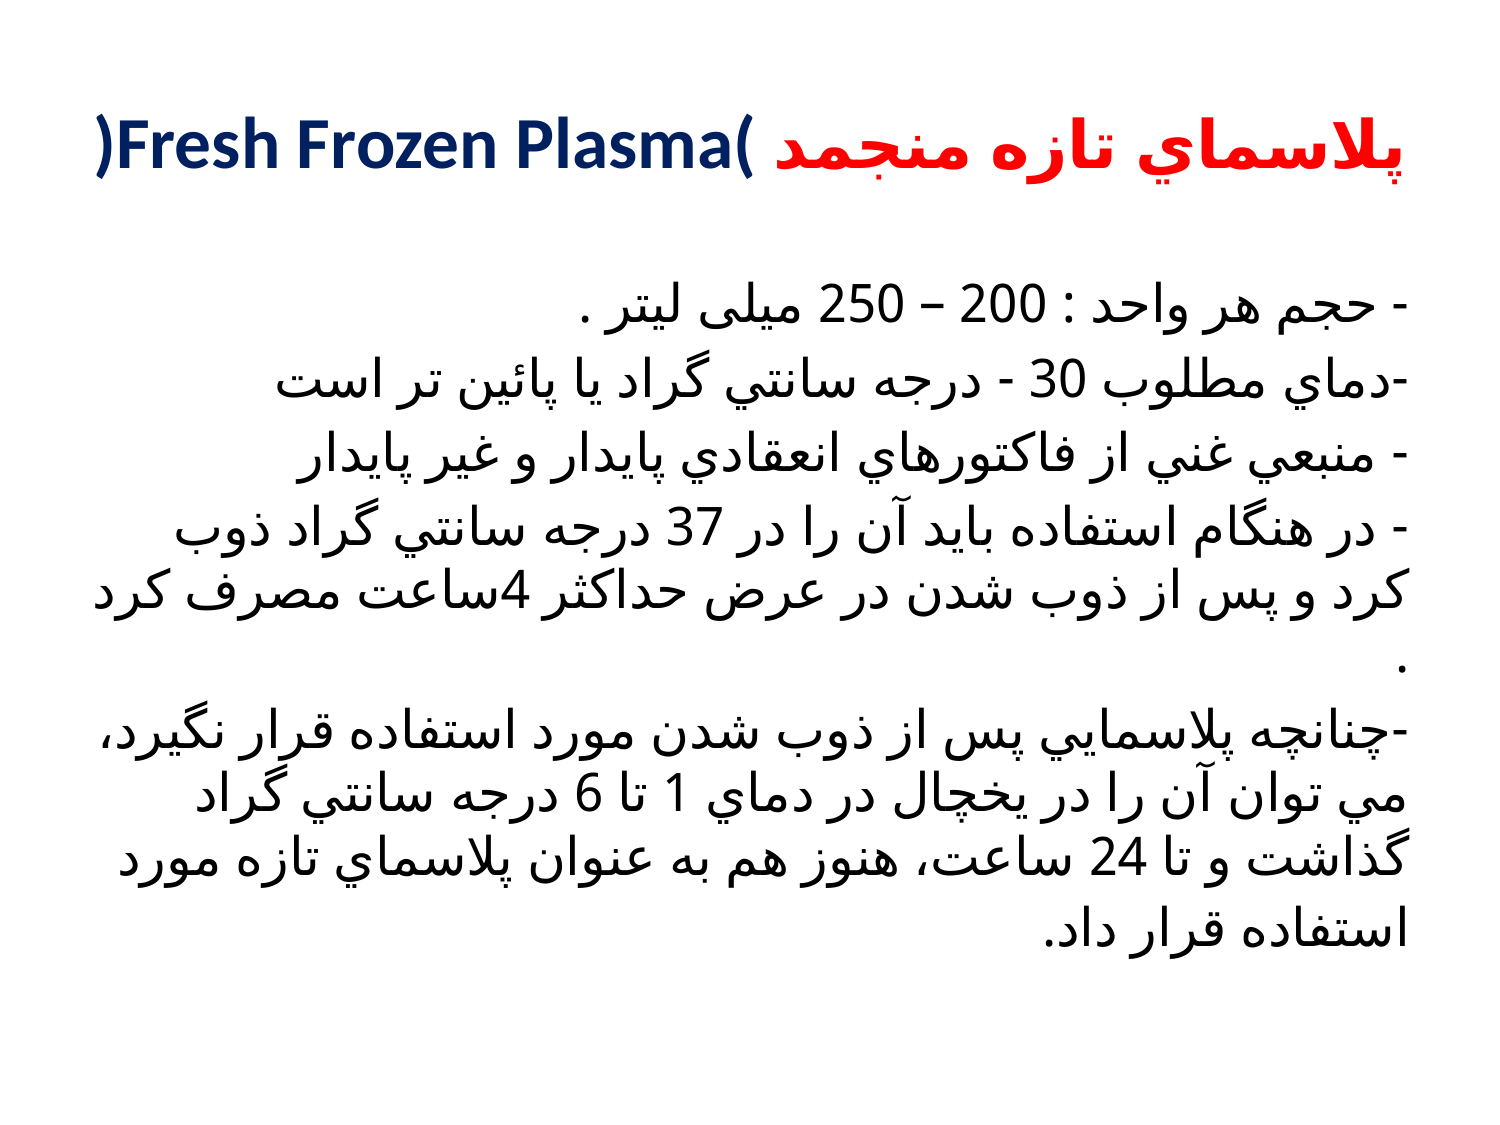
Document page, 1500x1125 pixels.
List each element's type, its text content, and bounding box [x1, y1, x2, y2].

title )Fresh Frozen Plasma( پلاسماي تازه منجمد [75, 45, 1425, 233]
list - حجم هر واحد : 200 – 250 میلی لیتر . -دماي مطلوب 30 - درجه سانتي گراد يا پائين تر است - منبعي غني از فاكتورهاي انعقادي پايدار و غير پايدار - در هنگام استفاده بايد آن را در 37 درجه سانتي گراد ذوب كرد و پس از ذوب شدن در عرض حداكثر 4ساعت مصرف کرد . -چنانچه پلاسمايي پس از ذوب شدن مورد استفاده قرار نگيرد، مي توان آن را در يخچال در دماي 1 تا 6 درجه سانتي گراد گذاشت و تا 24 ساعت، هنوز هم به عنوان پلاسماي تازه مورد استفاده قرار داد. [75, 262, 1425, 1005]
